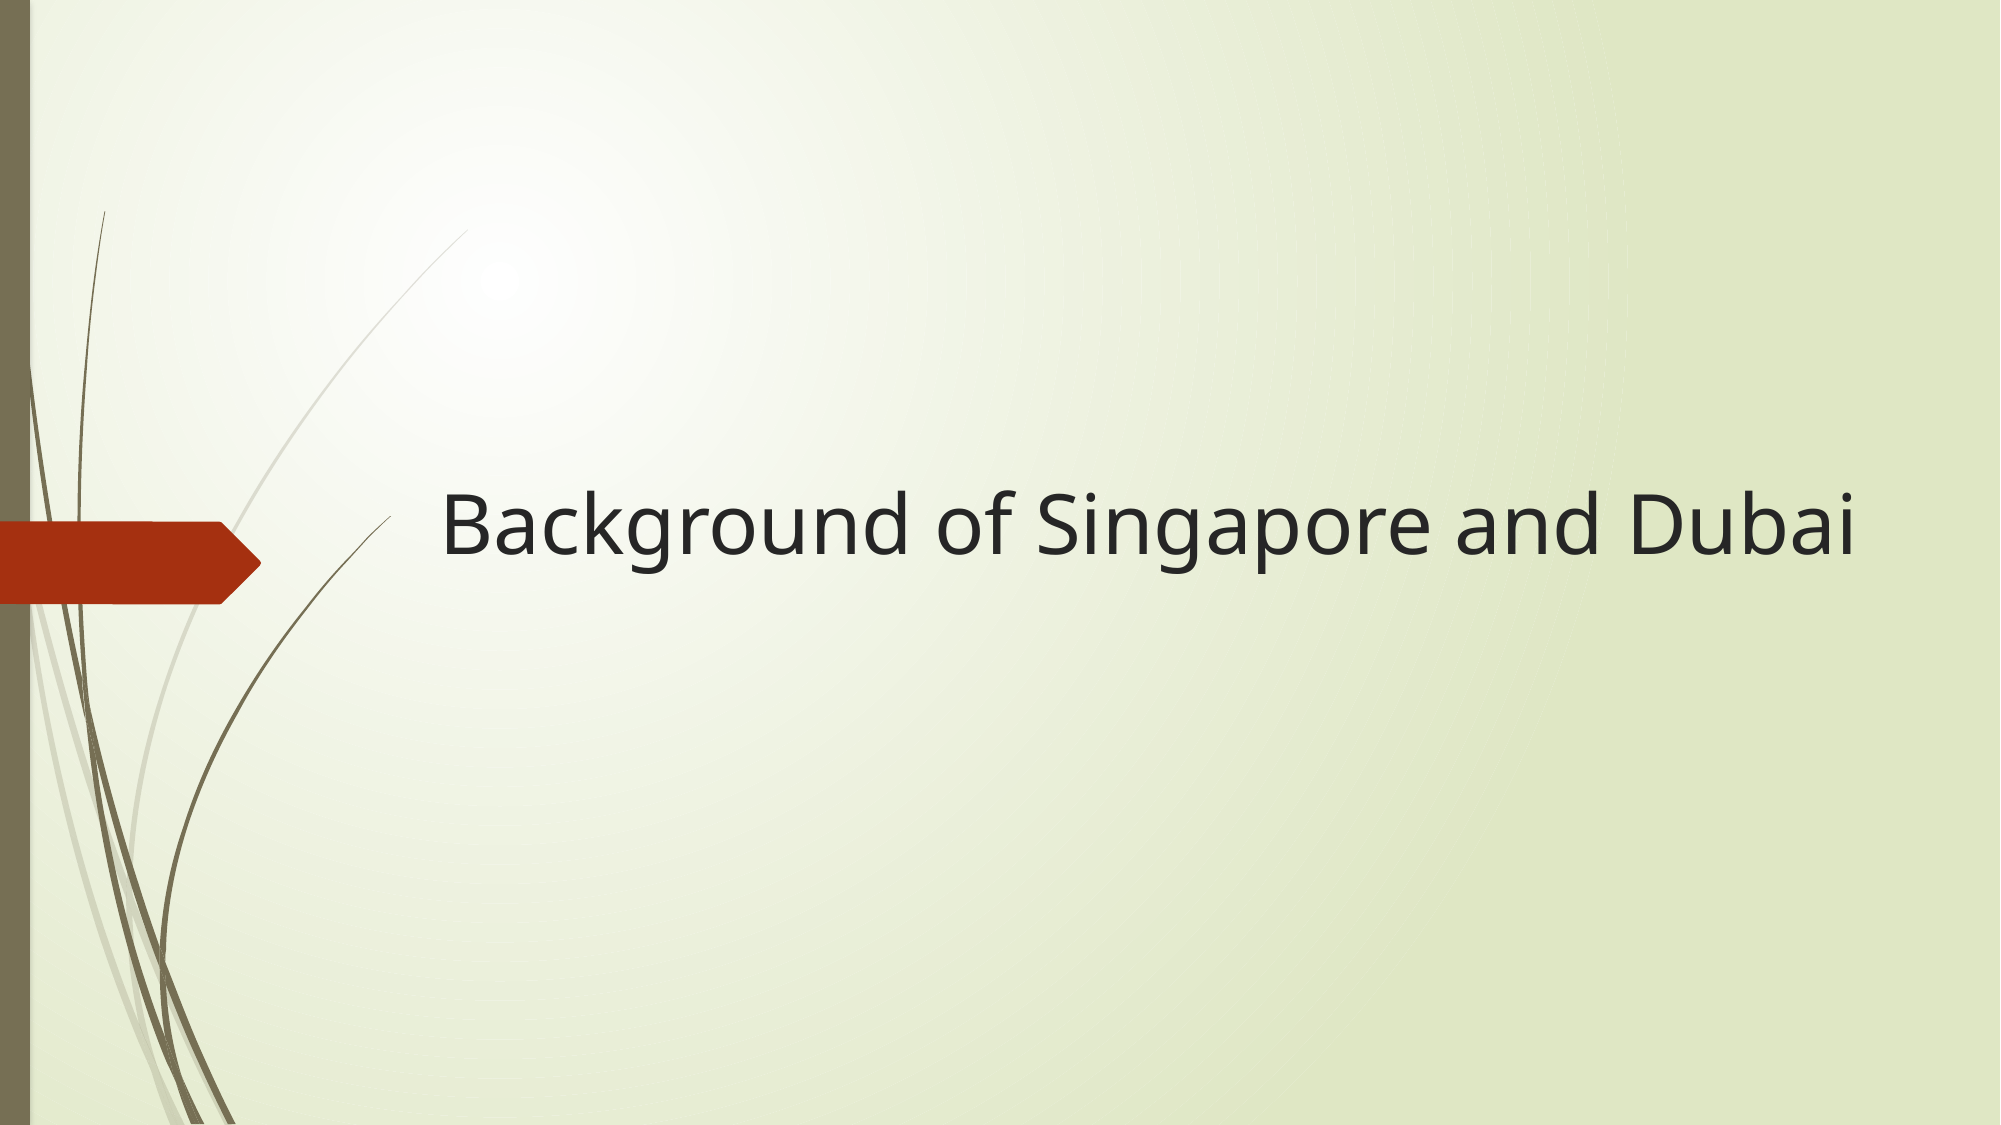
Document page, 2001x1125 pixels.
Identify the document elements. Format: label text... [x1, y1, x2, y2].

title Background of Singapore and Dubai [424, 337, 1888, 579]
